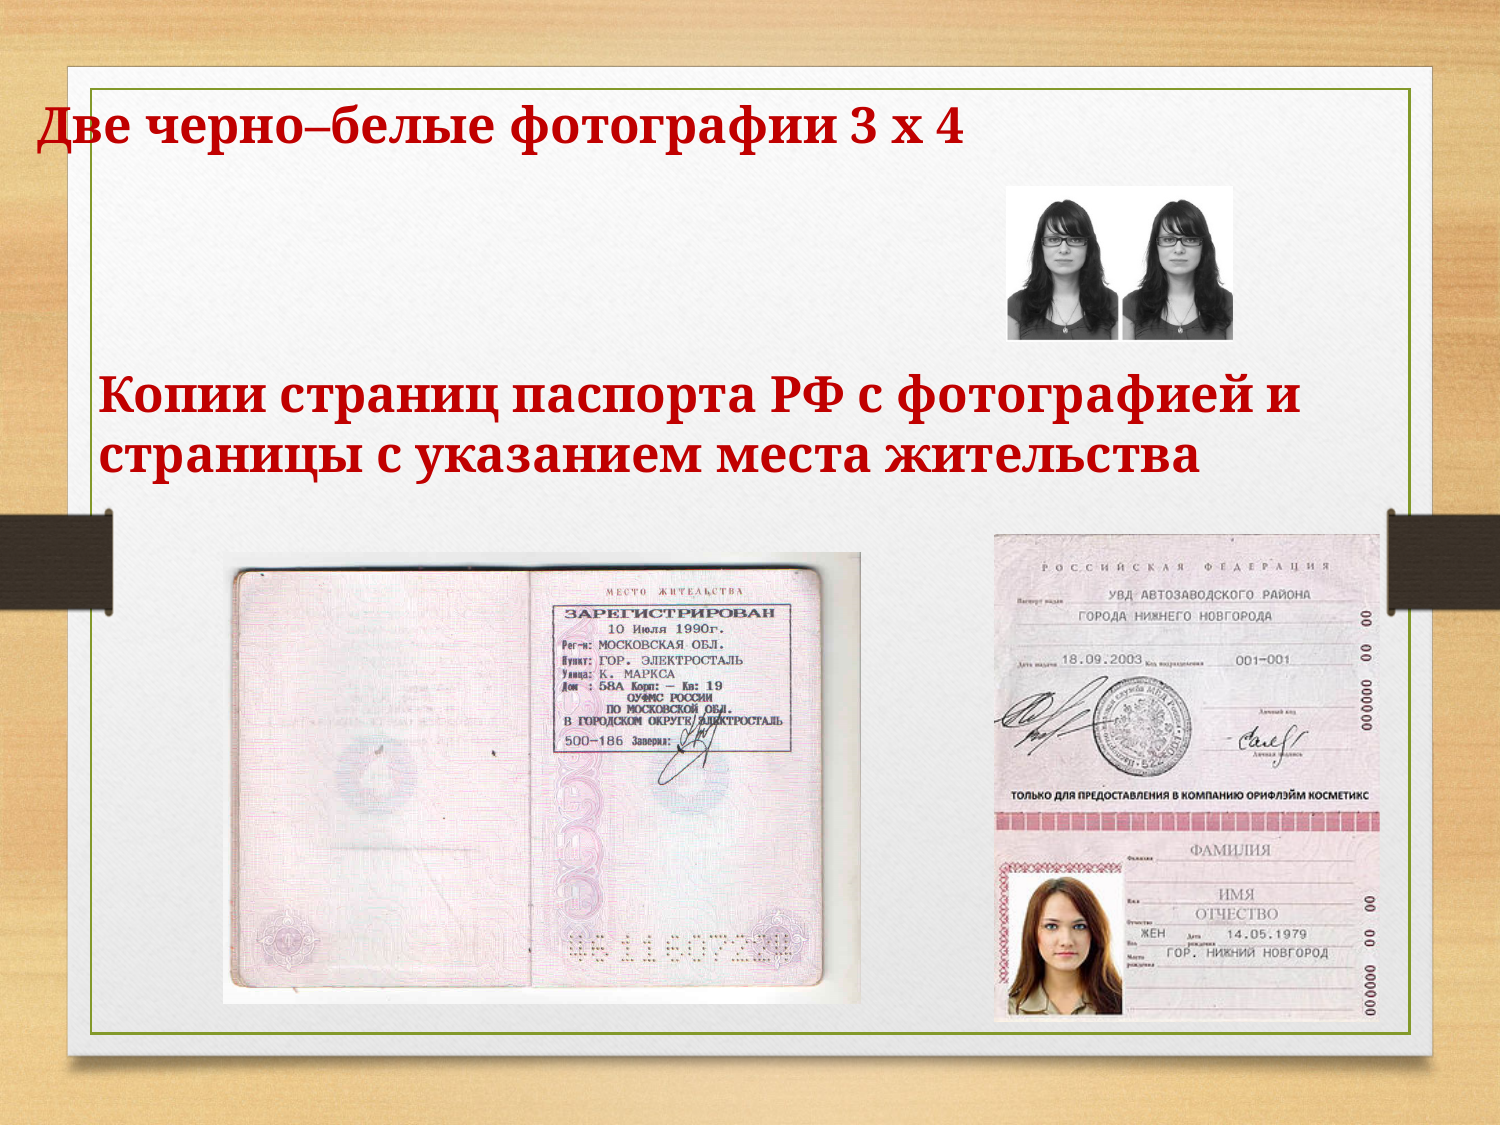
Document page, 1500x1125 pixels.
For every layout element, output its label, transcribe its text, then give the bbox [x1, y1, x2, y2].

text_box Копии страниц паспорта РФ с фотографией и страницы с указанием места жительства [83, 354, 1379, 490]
picture [0, 0, 1500, 1125]
text_box Две черно–белые фотографии 3 x 4 [22, 86, 980, 162]
